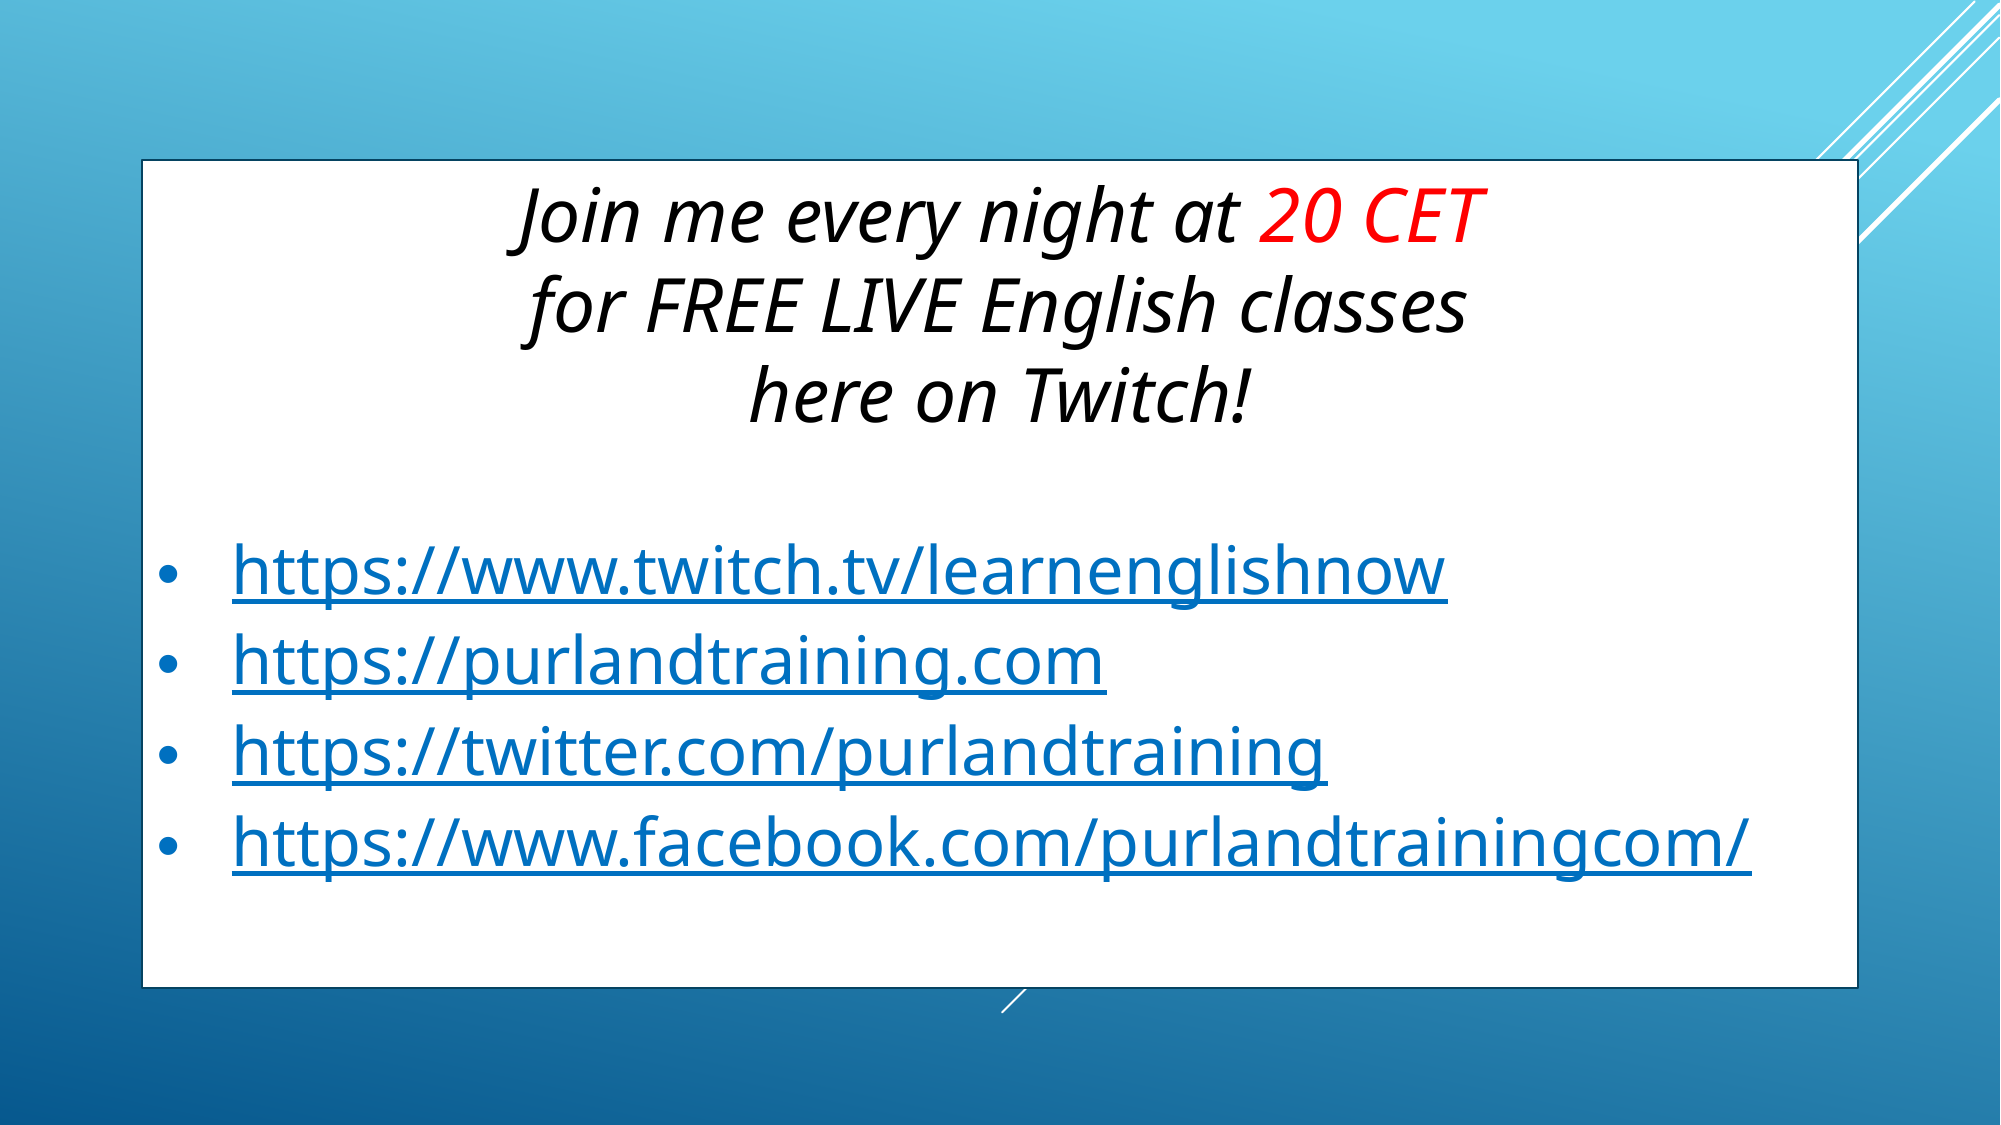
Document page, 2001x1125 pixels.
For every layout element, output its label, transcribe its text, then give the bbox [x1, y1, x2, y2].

text_box Join me every night at 20 CET for FREE LIVE English classes here on Twitch! https://www.twitch.tv/learnenglishnow https://purlandtraining.com https://twitter.com/purlandtraining https://www.facebook.com/purlandtrainingcom/ [141, 159, 1859, 989]
